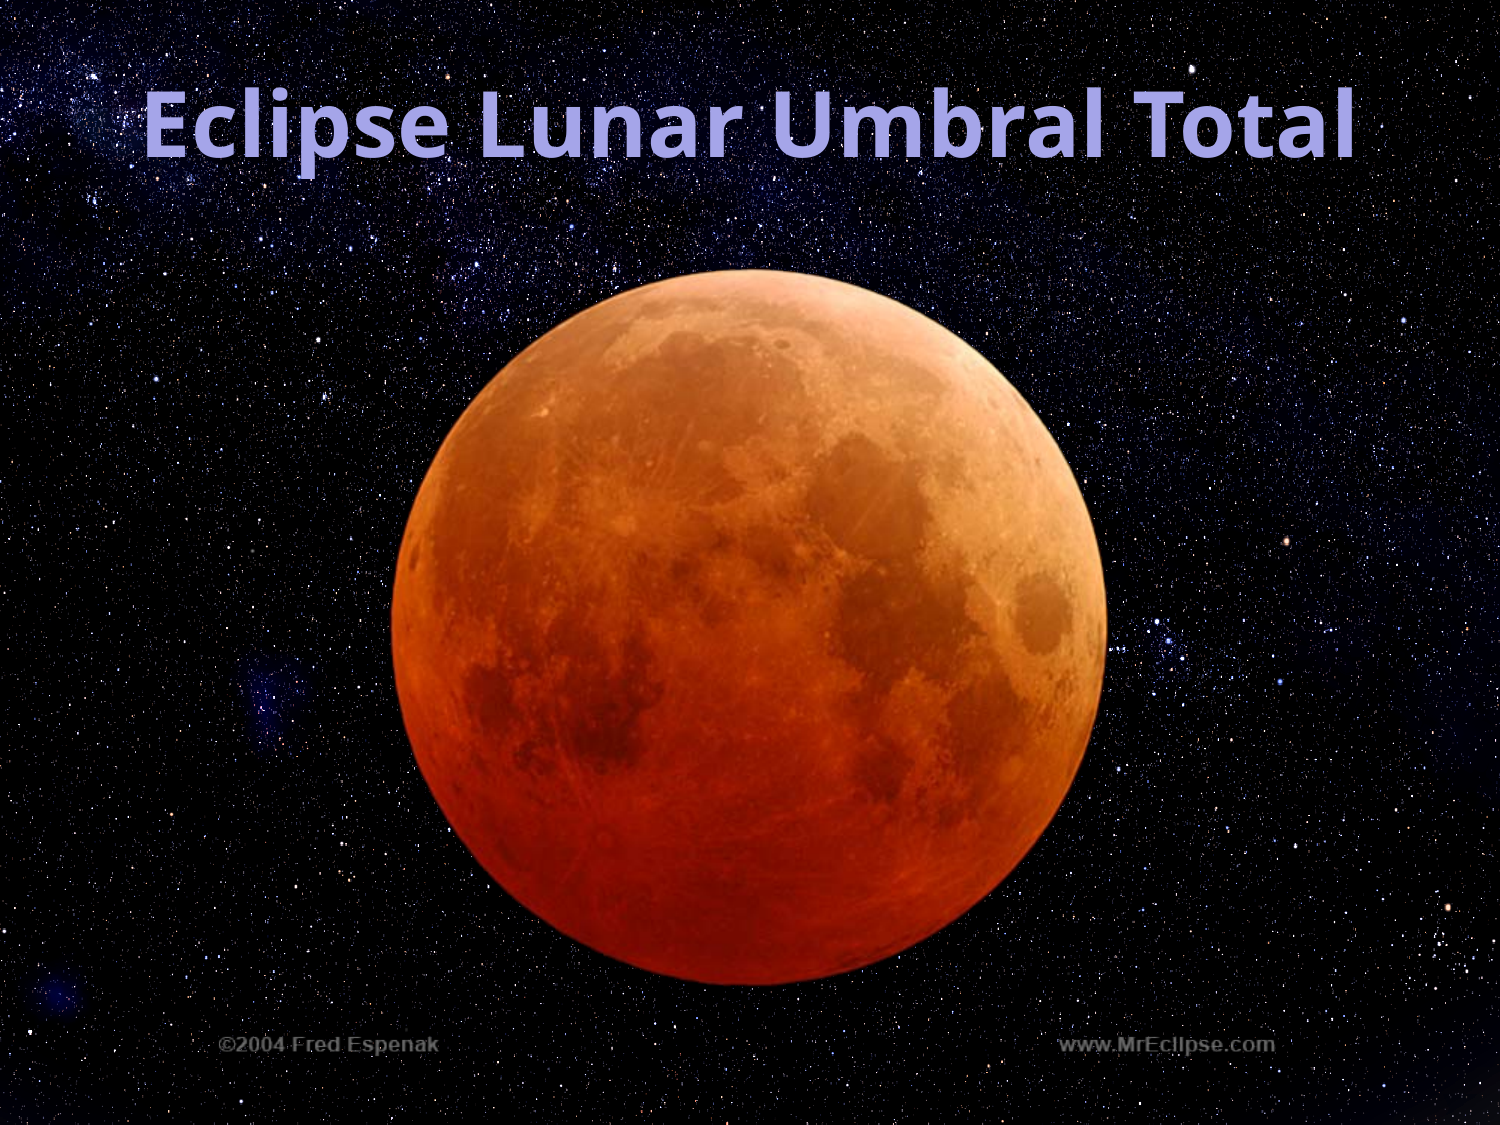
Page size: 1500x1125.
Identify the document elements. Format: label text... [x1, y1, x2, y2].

picture [0, 175, 1500, 1125]
title Eclipse Lunar Umbral Total [0, 0, 1500, 188]
